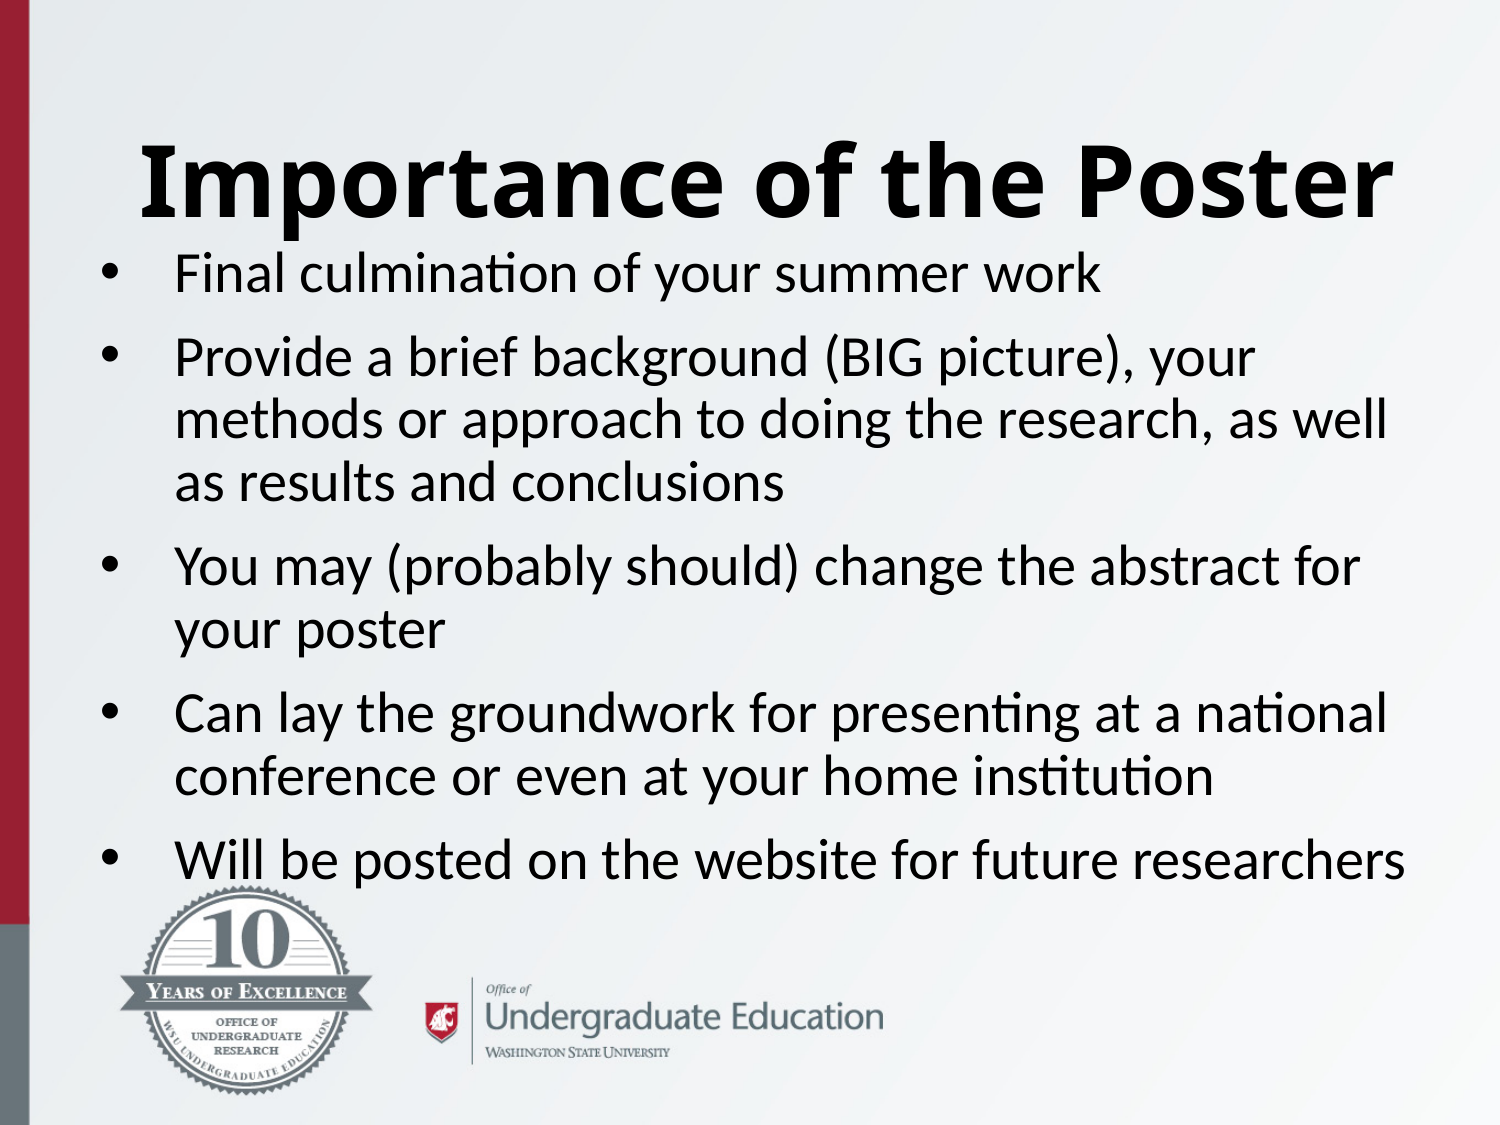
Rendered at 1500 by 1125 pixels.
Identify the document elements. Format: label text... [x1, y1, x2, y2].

text_box Final culmination of your summer work Provide a brief background (BIG picture), your methods or approach to doing the research, as well as results and conclusions You may (probably should) change the abstract for your poster Can lay the groundwork for presenting at a national conference or even at your home institution Will be posted on the website for future researchers [84, 234, 1424, 827]
picture [0, 0, 1500, 1125]
text_box Importance of the Poster [112, 76, 1424, 234]
